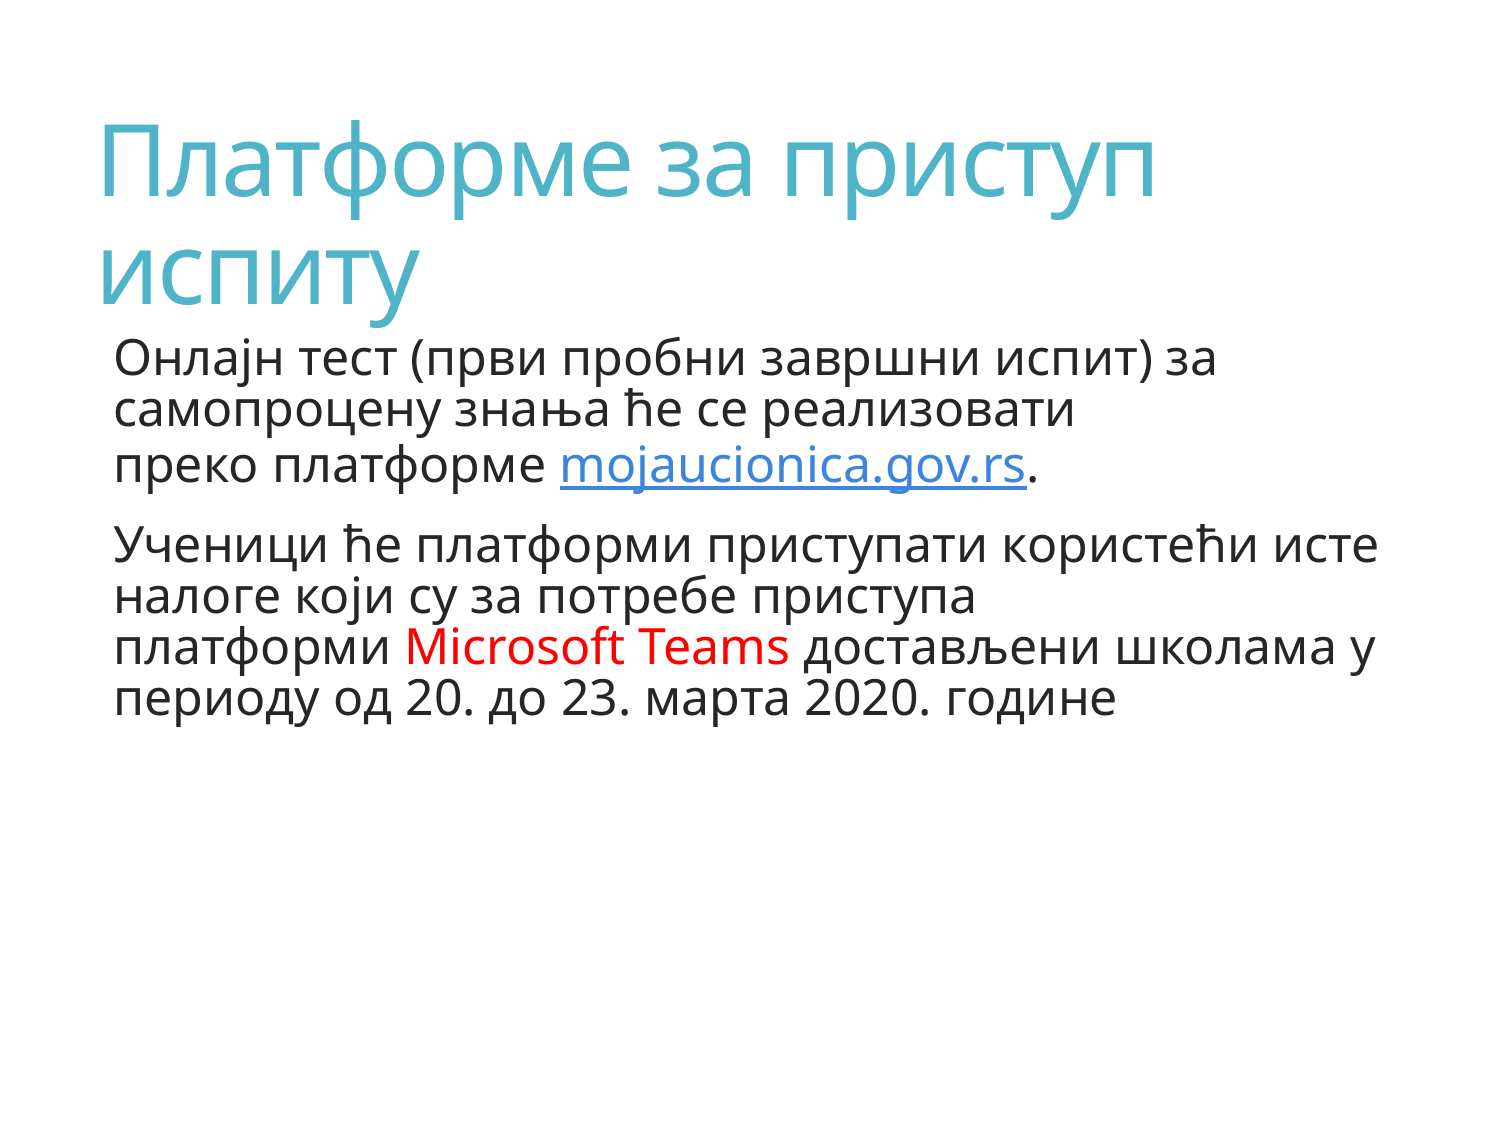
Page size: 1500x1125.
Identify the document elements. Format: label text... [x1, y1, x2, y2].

title Платформе за приступ испиту [80, 81, 1407, 354]
list Онлајн тест (први пробни завршни испит) за самопроцену знања ће се реализовати преко платформе mojaucionica.gov.rs. Ученици ће платформи приступати користећи исте налоге који су за потребе приступа платформи Microsoft Teams достављени школама у периоду од 20. до 23. марта 2020. године [83, 326, 1407, 945]
